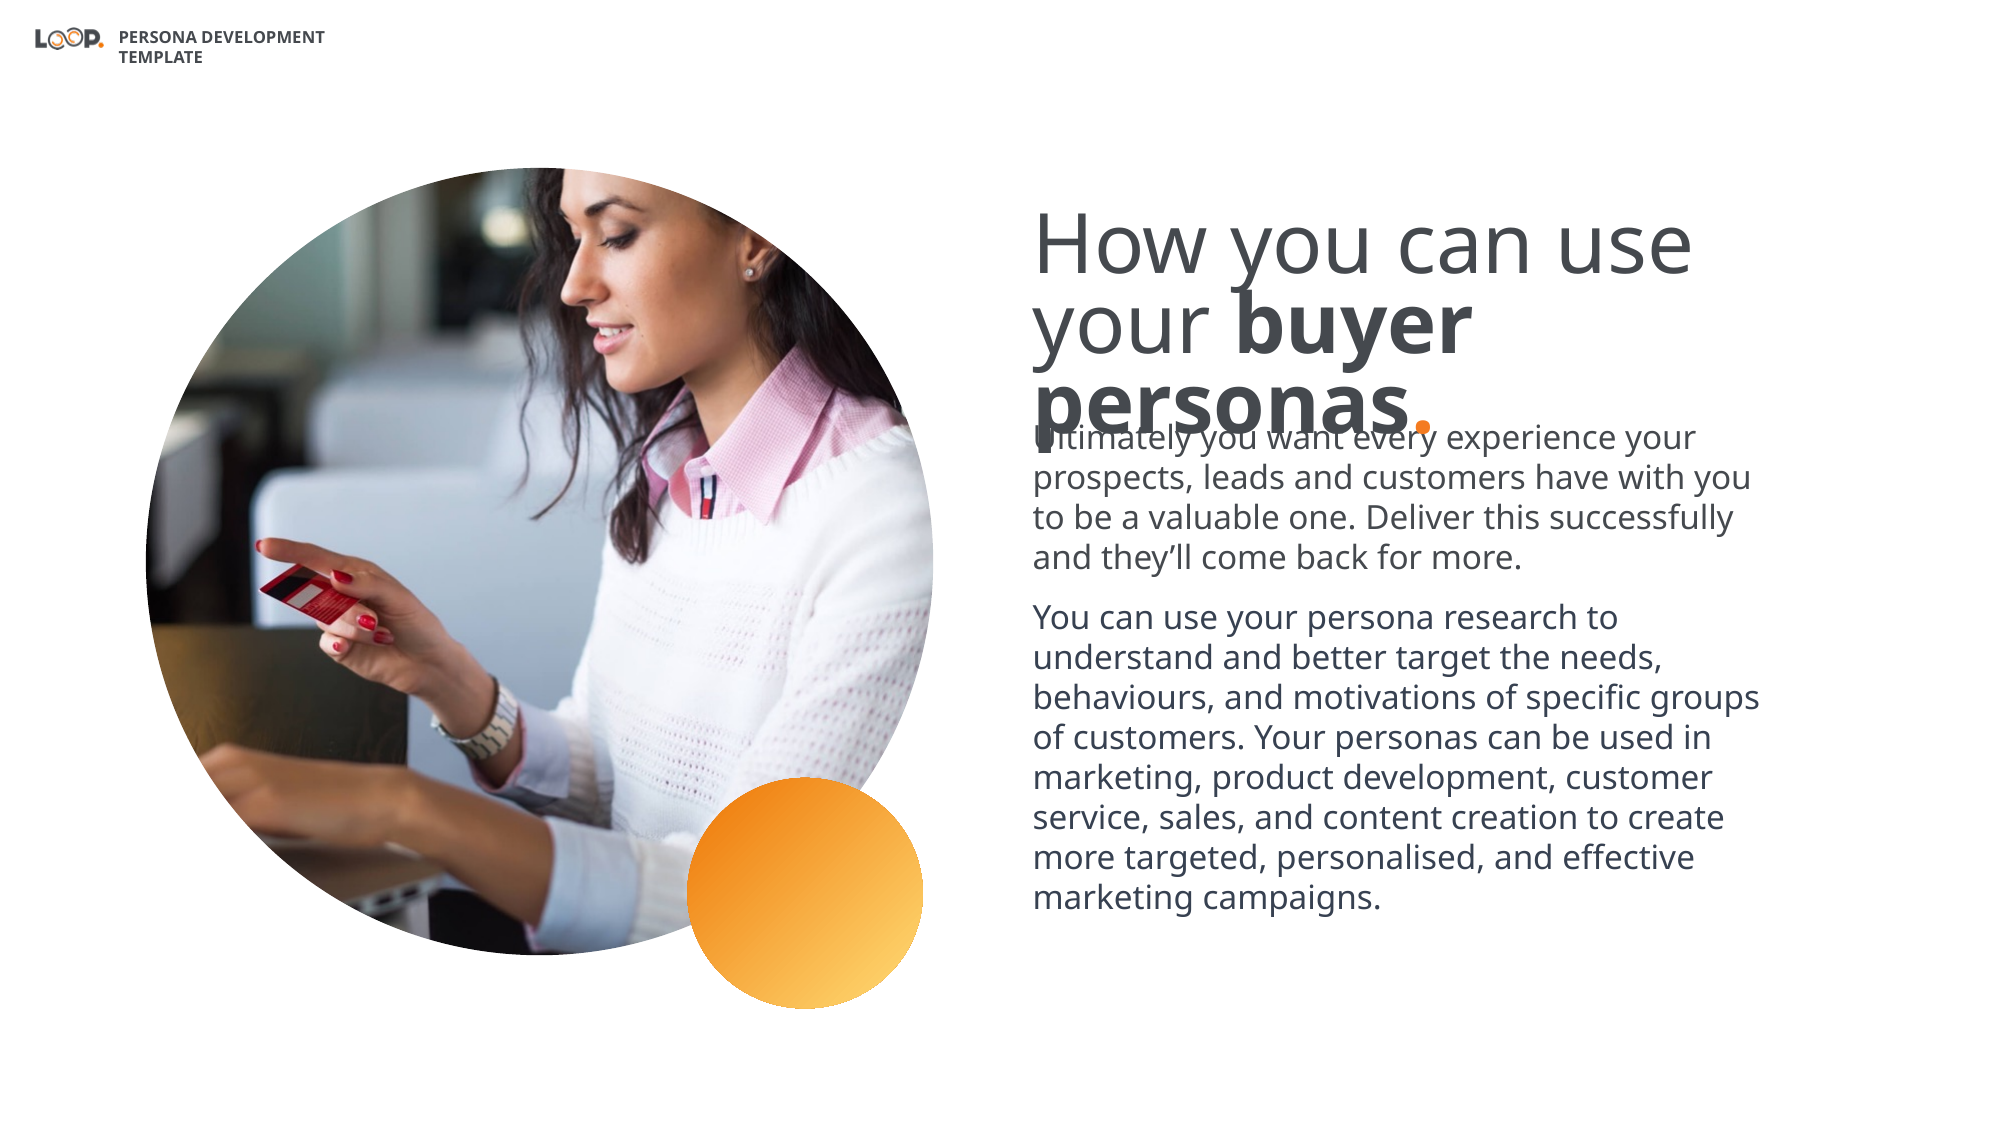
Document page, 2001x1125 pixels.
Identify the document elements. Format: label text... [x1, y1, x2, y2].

picture [145, 167, 934, 956]
text_box [705, 956, 905, 1010]
text_box How you can use your buyer personas. [1017, 221, 1825, 439]
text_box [35, 19, 412, 56]
text_box Ultimately you want every experience your prospects, leads and customers have with you to be a valuable one. Deliver this successfully and they’ll come back for more. You can use your persona research to understand and better target the needs, behaviours, and motivations of specific groups of customers. Your personas can be used in marketing, product development, customer service, sales, and content creation to create more targeted, personalised, and effective marketing campaigns. [1017, 439, 1786, 871]
